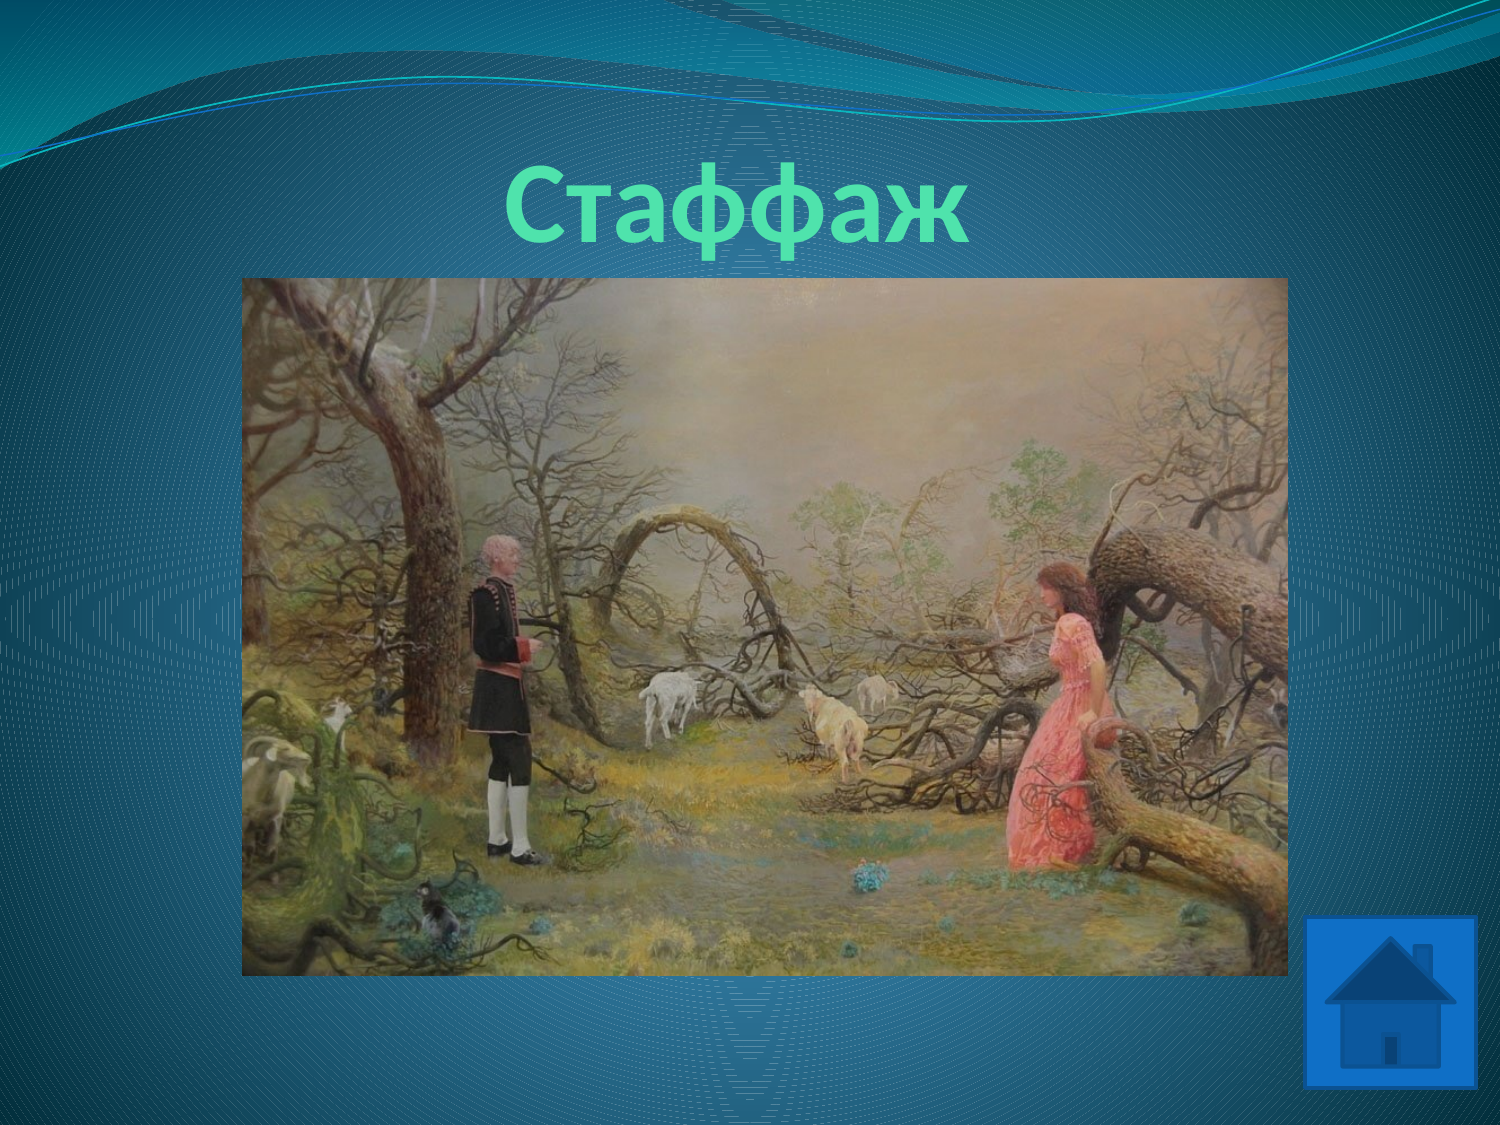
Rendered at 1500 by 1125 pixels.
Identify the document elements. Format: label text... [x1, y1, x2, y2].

picture [241, 278, 1288, 977]
text_box [1303, 915, 1478, 1090]
title Стаффаж [100, 42, 1376, 267]
